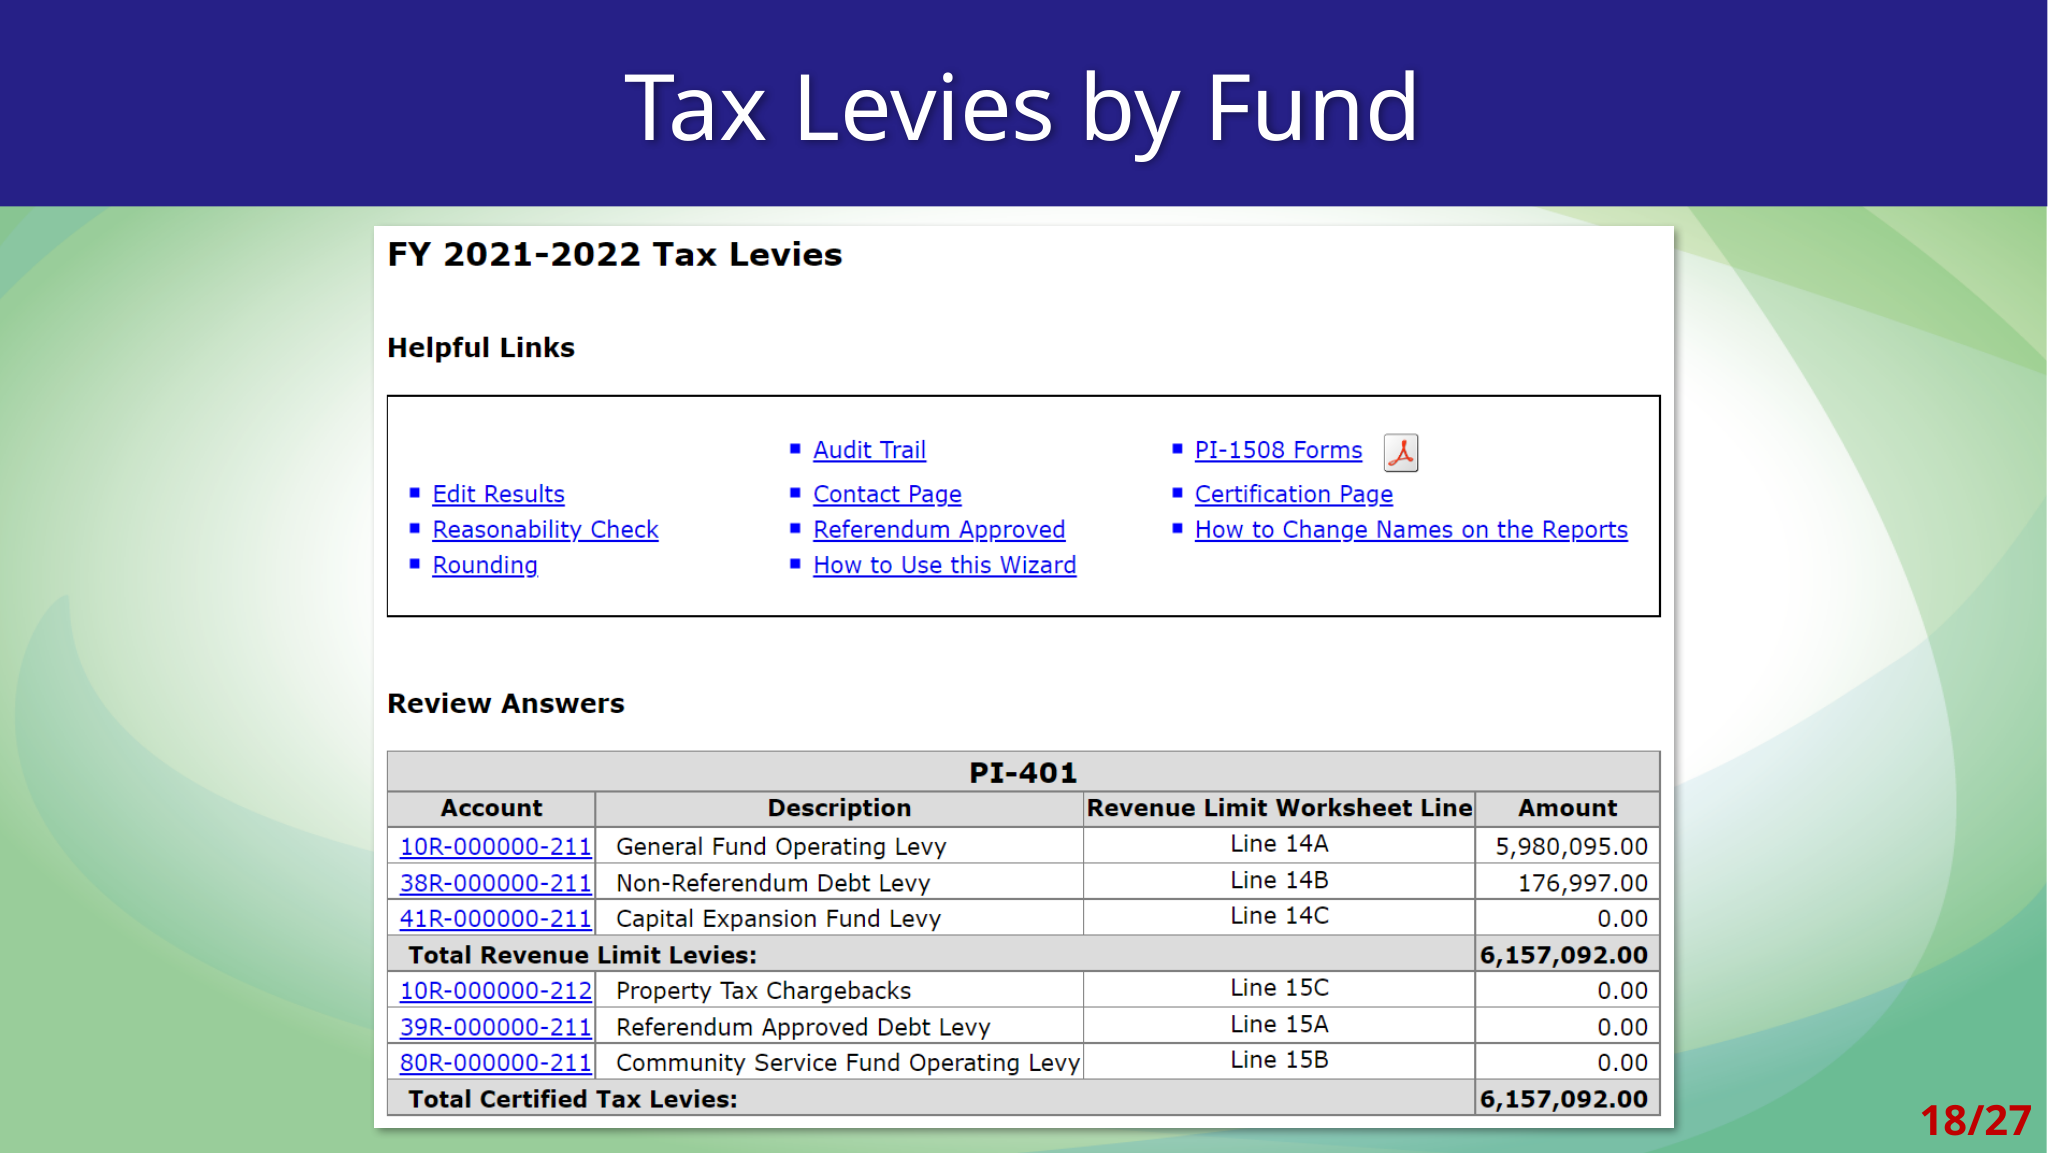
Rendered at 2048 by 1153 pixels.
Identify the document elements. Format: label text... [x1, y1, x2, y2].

list Tax Levies by Fund [0, 0, 2048, 207]
picture [0, 207, 2047, 1153]
